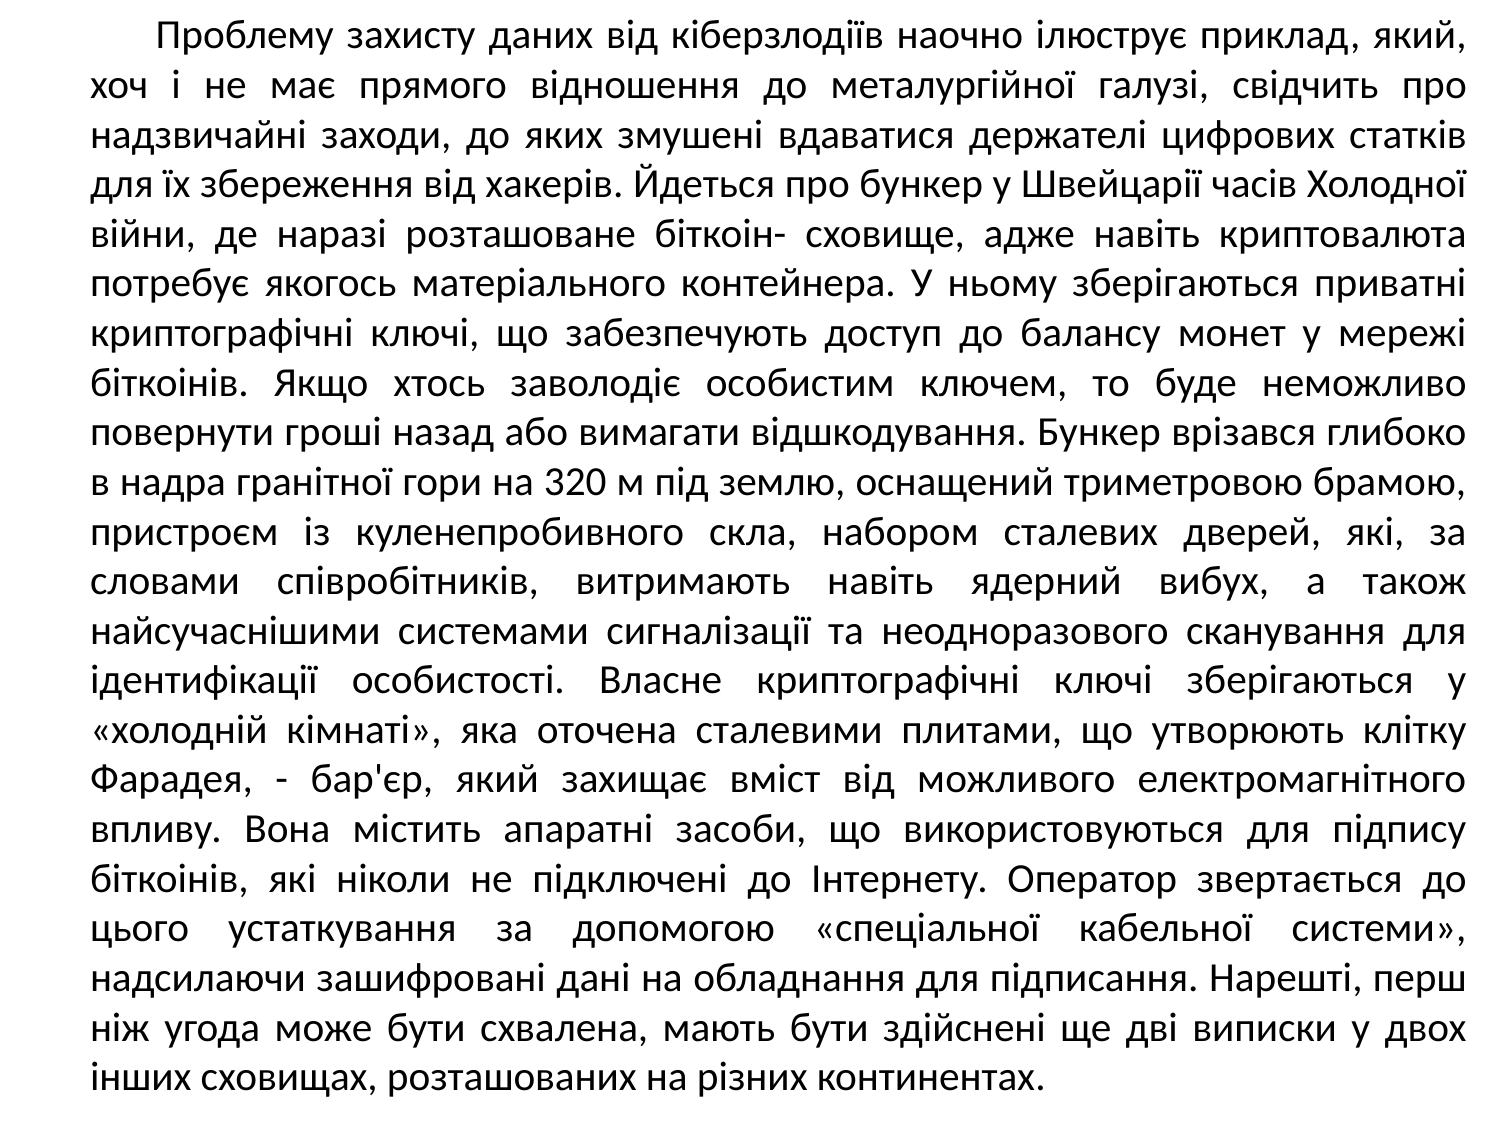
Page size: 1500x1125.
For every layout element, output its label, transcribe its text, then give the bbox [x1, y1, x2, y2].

list Проблему захисту даних від кіберзлодіїв наочно ілюструє приклад, який, хоч і не має прямого відношення до металургійної галузі, свідчить про надзвичайні заходи, до яких змушені вдаватися держателі цифрових статків для їх збереження від хакерів. Йдеться про бункер у Швейцарії часів Холодної війни, де наразі розташоване біткоін- сховище, адже навіть криптовалюта потребує якогось матеріального контейнера. У ньому зберігаються приватні криптографічні ключі, що забезпечують доступ до балансу монет у мережі біткоінів. Якщо хтось заволодіє особистим ключем, то буде неможливо повернути гроші назад або вимагати відшкодування. Бункер врізався глибоко в надра гранітної гори на 320 м під землю, оснащений триметровою брамою, пристроєм із куленепробивного скла, набором сталевих дверей, які, за словами співробітників, витримають навіть ядерний вибух, а також найсучаснішими системами сигналізації та неодноразового сканування для ідентифікації особистості. Власне криптографічні ключі зберігаються у «холодній кімнаті», яка оточена сталевими плитами, що утворюють клітку Фарадея, - бар'єр, який захищає вміст від можливого електромагнітного впливу. Вона містить апаратні засоби, що використовуються для підпису біткоінів, які ніколи не підключені до Інтернету. Оператор звертається до цього устаткування за допомогою «спеціальної кабельної системи», надсилаючи зашифровані дані на обладнання для підписання. Нарешті, перш ніж угода може бути схвалена, мають бути здійснені ще дві виписки у двох інших сховищах, розташованих на різних континентах. [75, 0, 1483, 1125]
